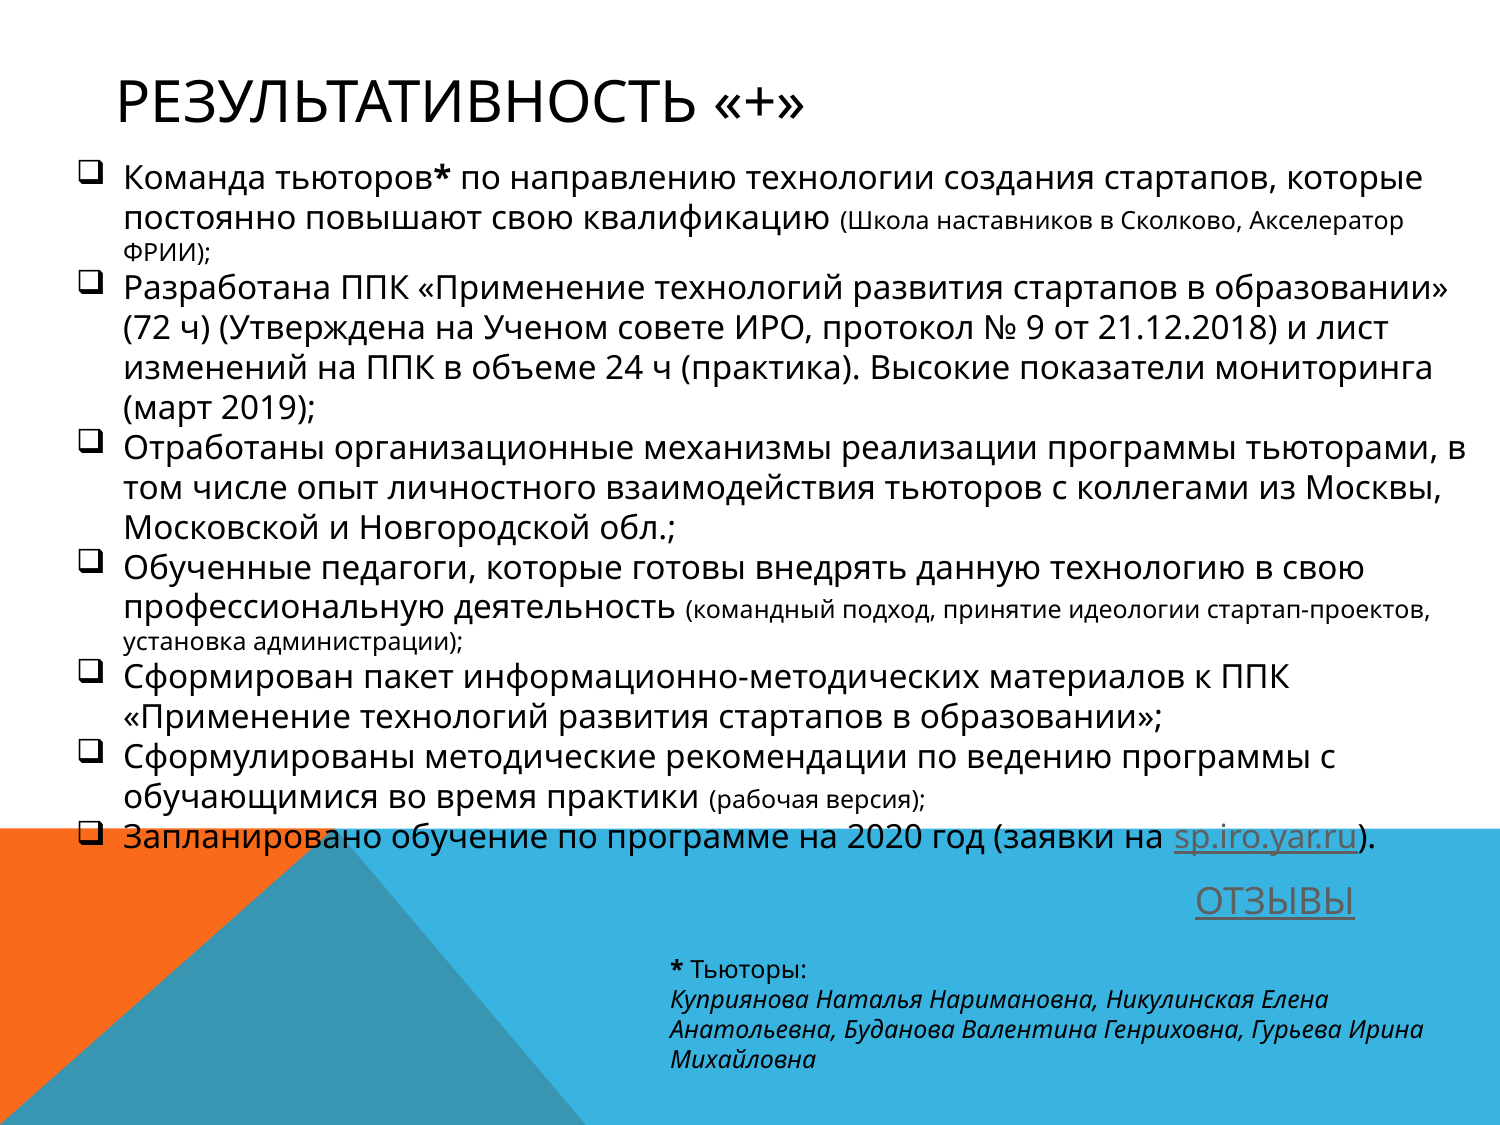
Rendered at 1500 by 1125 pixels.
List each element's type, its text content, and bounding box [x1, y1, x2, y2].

list Команда тьюторов* по направлению технологии создания стартапов, которые постоянно повышают свою квалификацию (Школа наставников в Сколково, Акселератор ФРИИ); Разработана ППК «Применение технологий развития стартапов в образовании» (72 ч) (Утверждена на Ученом совете ИРО, протокол № 9 от 21.12.2018) и лист изменений на ППК в объеме 24 ч (практика). Высокие показатели мониторинга (март 2019); Отработаны организационные механизмы реализации программы тьюторами, в том числе опыт личностного взаимодействия тьюторов с коллегами из Москвы, Московской и Новгородской обл.; Обученные педагоги, которые готовы внедрять данную технологию в свою профессиональную деятельность (командный подход, принятие идеологии стартап-проектов, установка администрации); Сформирован пакет информационно-методических материалов к ППК «Применение технологий развития стартапов в образовании»; Сформулированы методические рекомендации по ведению программы с обучающимися во время практики (рабочая версия); Запланировано обучение по программе на 2020 год (заявки на sp.iro.yar.ru). [61, 149, 1485, 858]
text_box * Тьюторы: Куприянова Наталья Наримановна, Никулинская Елена Анатольевна, Буданова Валентина Генриховна, Гурьева Ирина Михайловна [655, 946, 1477, 1125]
title Результативность «+» [100, 54, 1335, 145]
text_box ОТЗЫВЫ [1144, 869, 1405, 936]
